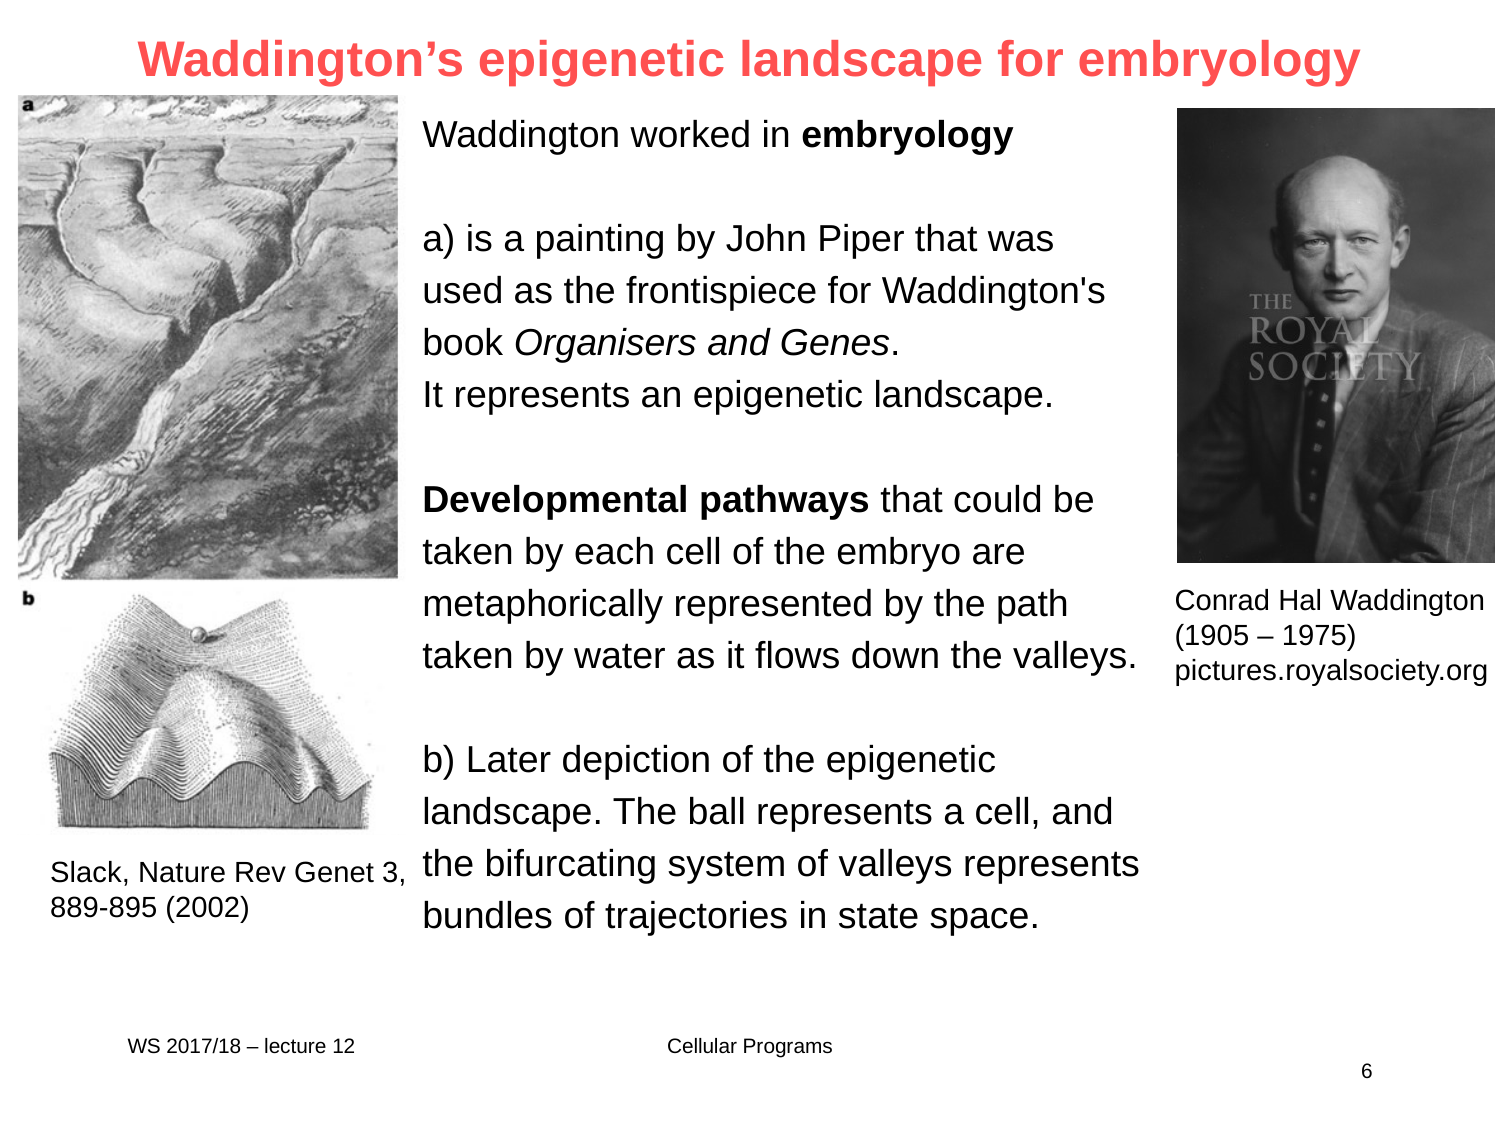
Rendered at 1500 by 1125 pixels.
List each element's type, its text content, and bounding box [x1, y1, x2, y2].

text_box Slack, Nature Rev Genet 3, 889-895 (2002) [35, 846, 407, 931]
slide_number WS 2017/18 – lecture 12 [112, 1024, 426, 1101]
title Waddington’s epigenetic landscape for embryology [112, 31, 1388, 81]
text_box Waddington worked in embryology a) is a painting by John Piper that was used as the frontispiece for Waddington's book Organisers and Genes. It represents an epigenetic landscape. Developmental pathways that could be taken by each cell of the embryo are metaphorically represented by the path taken by water as it flows down the valleys. b) Later depiction of the epigenetic landscape. The ball represents a cell, and the bifurcating system of valleys represents bundles of trajectories in state space. [407, 95, 1158, 944]
picture [1177, 107, 1495, 563]
picture [17, 95, 408, 835]
footer Cellular Programs [512, 1024, 988, 1101]
text_box Conrad Hal Waddington (1905 – 1975) pictures.royalsociety.org [1159, 574, 1500, 694]
slide_number 6 [1074, 1024, 1388, 1101]
